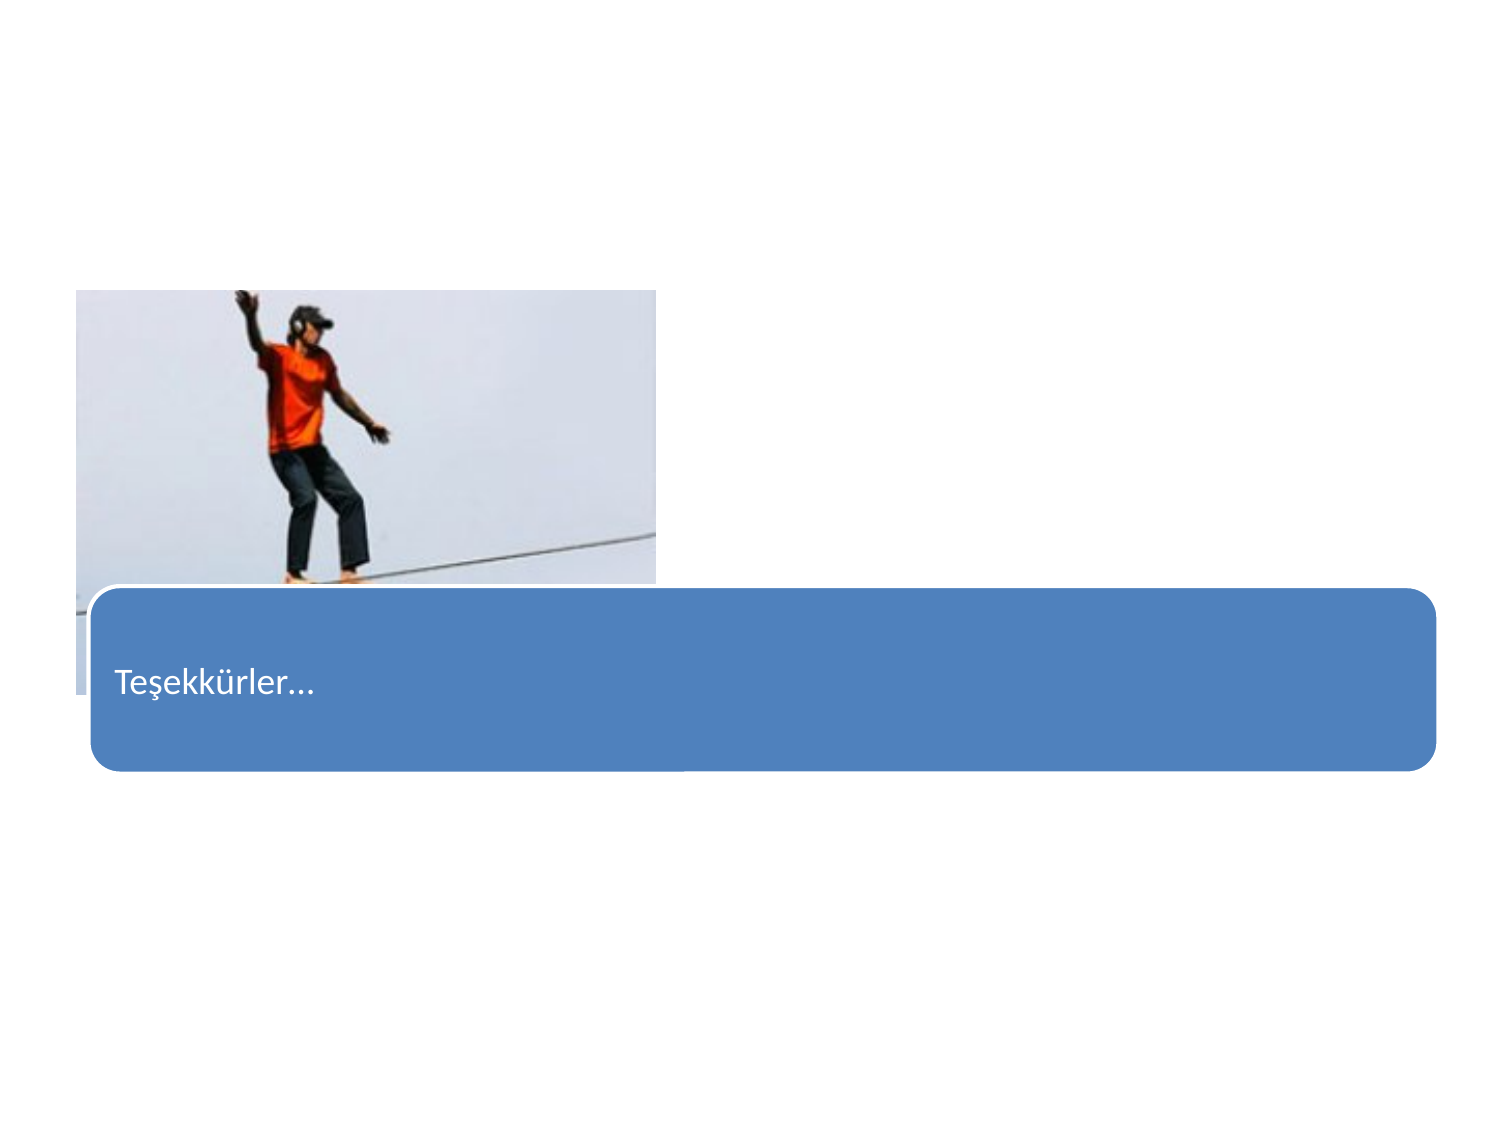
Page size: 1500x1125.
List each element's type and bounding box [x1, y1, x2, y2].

text_box [88, 585, 1439, 774]
picture [76, 290, 657, 695]
